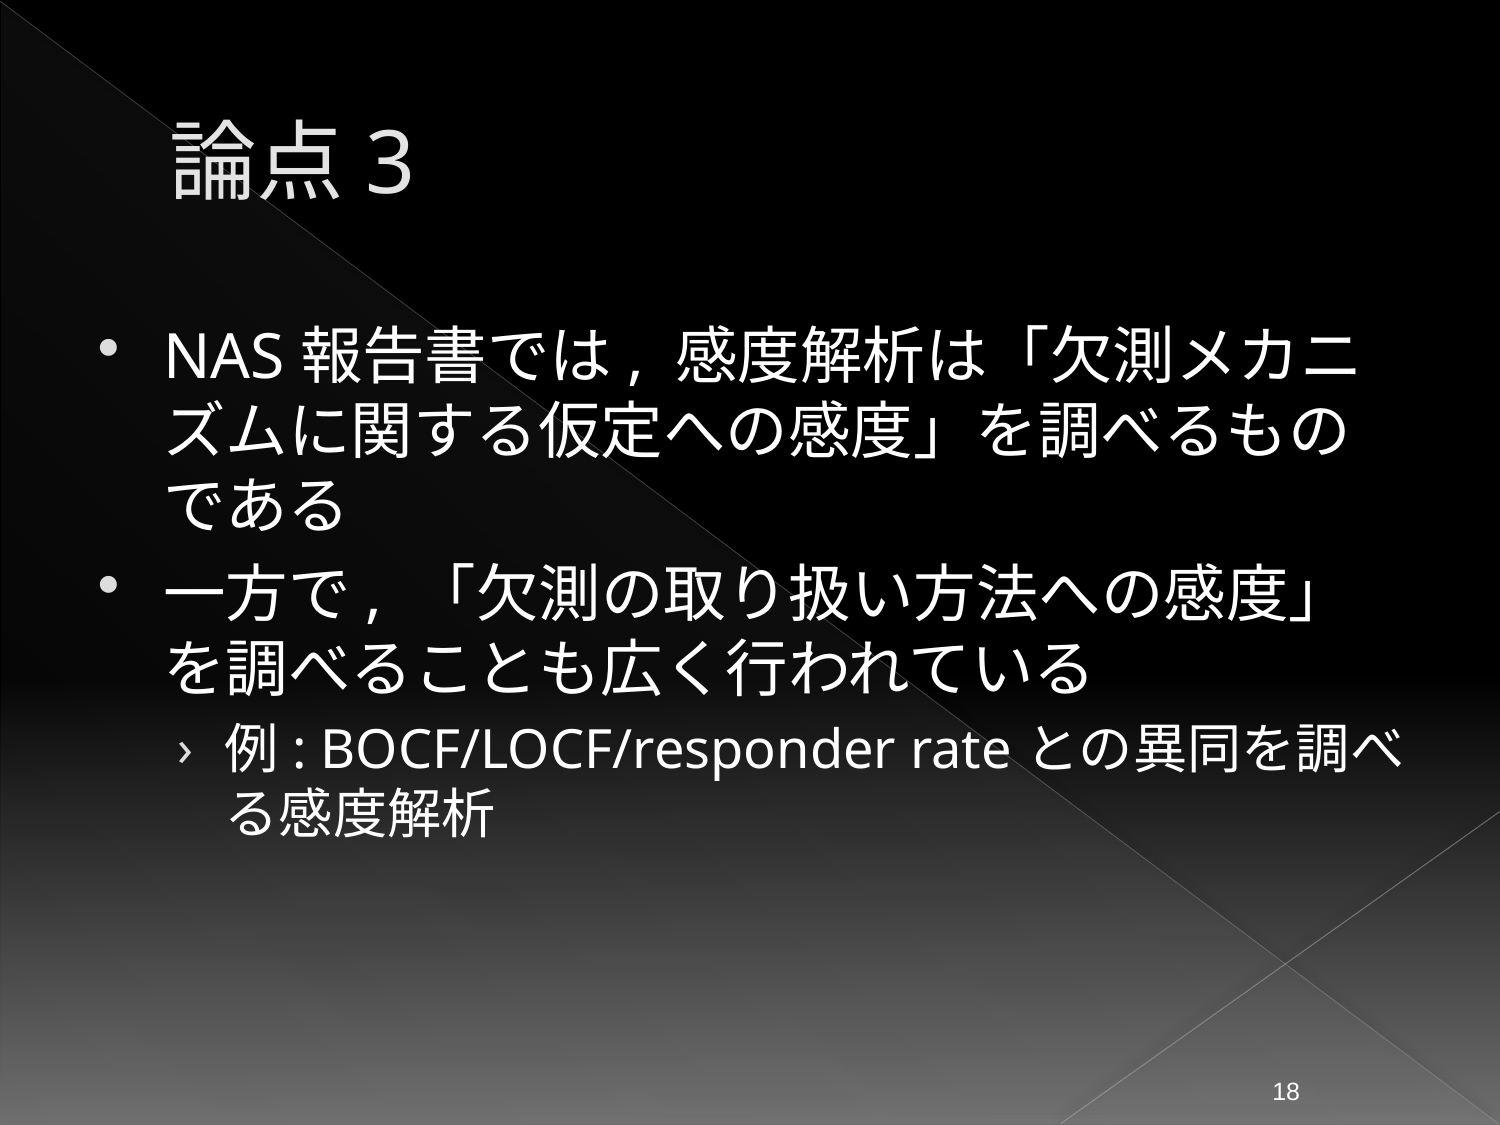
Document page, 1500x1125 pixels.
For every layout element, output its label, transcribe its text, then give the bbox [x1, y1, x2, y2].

list NAS報告書では, 感度解析は「欠測メカニズムに関する仮定への感度」を調べるものである 一方で, 「欠測の取り扱い方法への感度」を調べることも広く行われている 例: BOCF/LOCF/responder rateとの異同を調べる感度解析 [75, 308, 1425, 1059]
title 論点3 [75, 43, 1425, 274]
slide_number 18 [1245, 1063, 1328, 1113]
